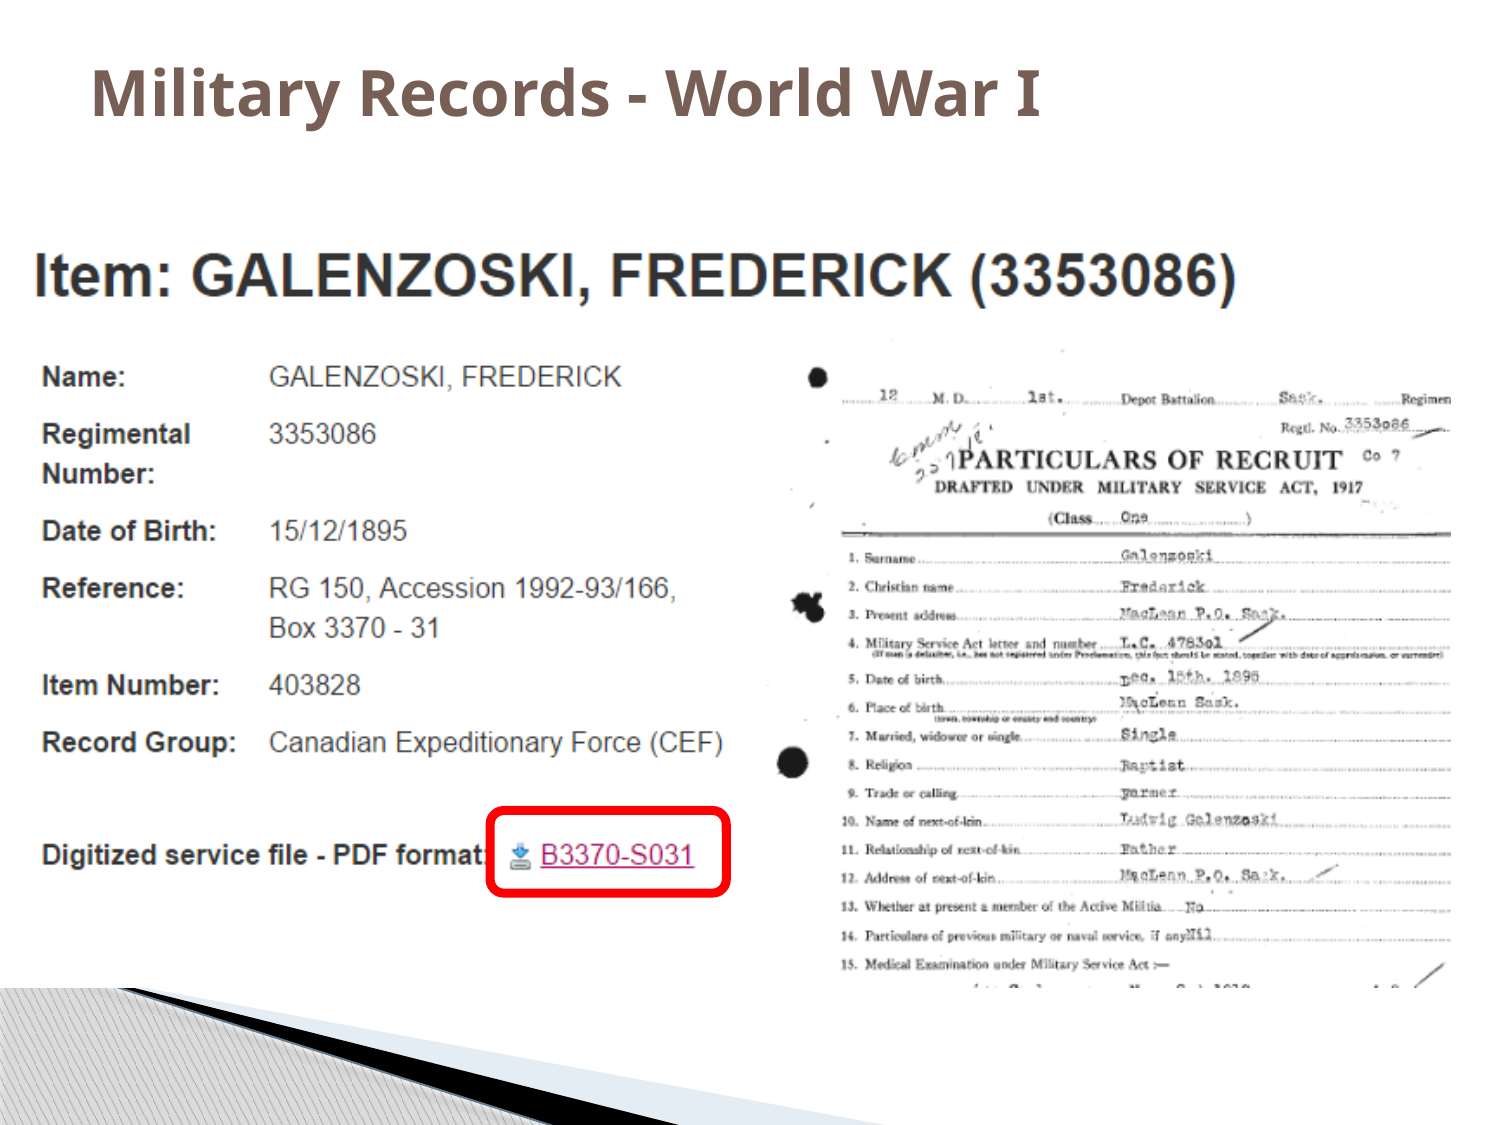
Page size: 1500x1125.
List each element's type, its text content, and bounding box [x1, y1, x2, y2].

title Military Records - World War I [75, 45, 1425, 138]
picture [0, 212, 1451, 988]
